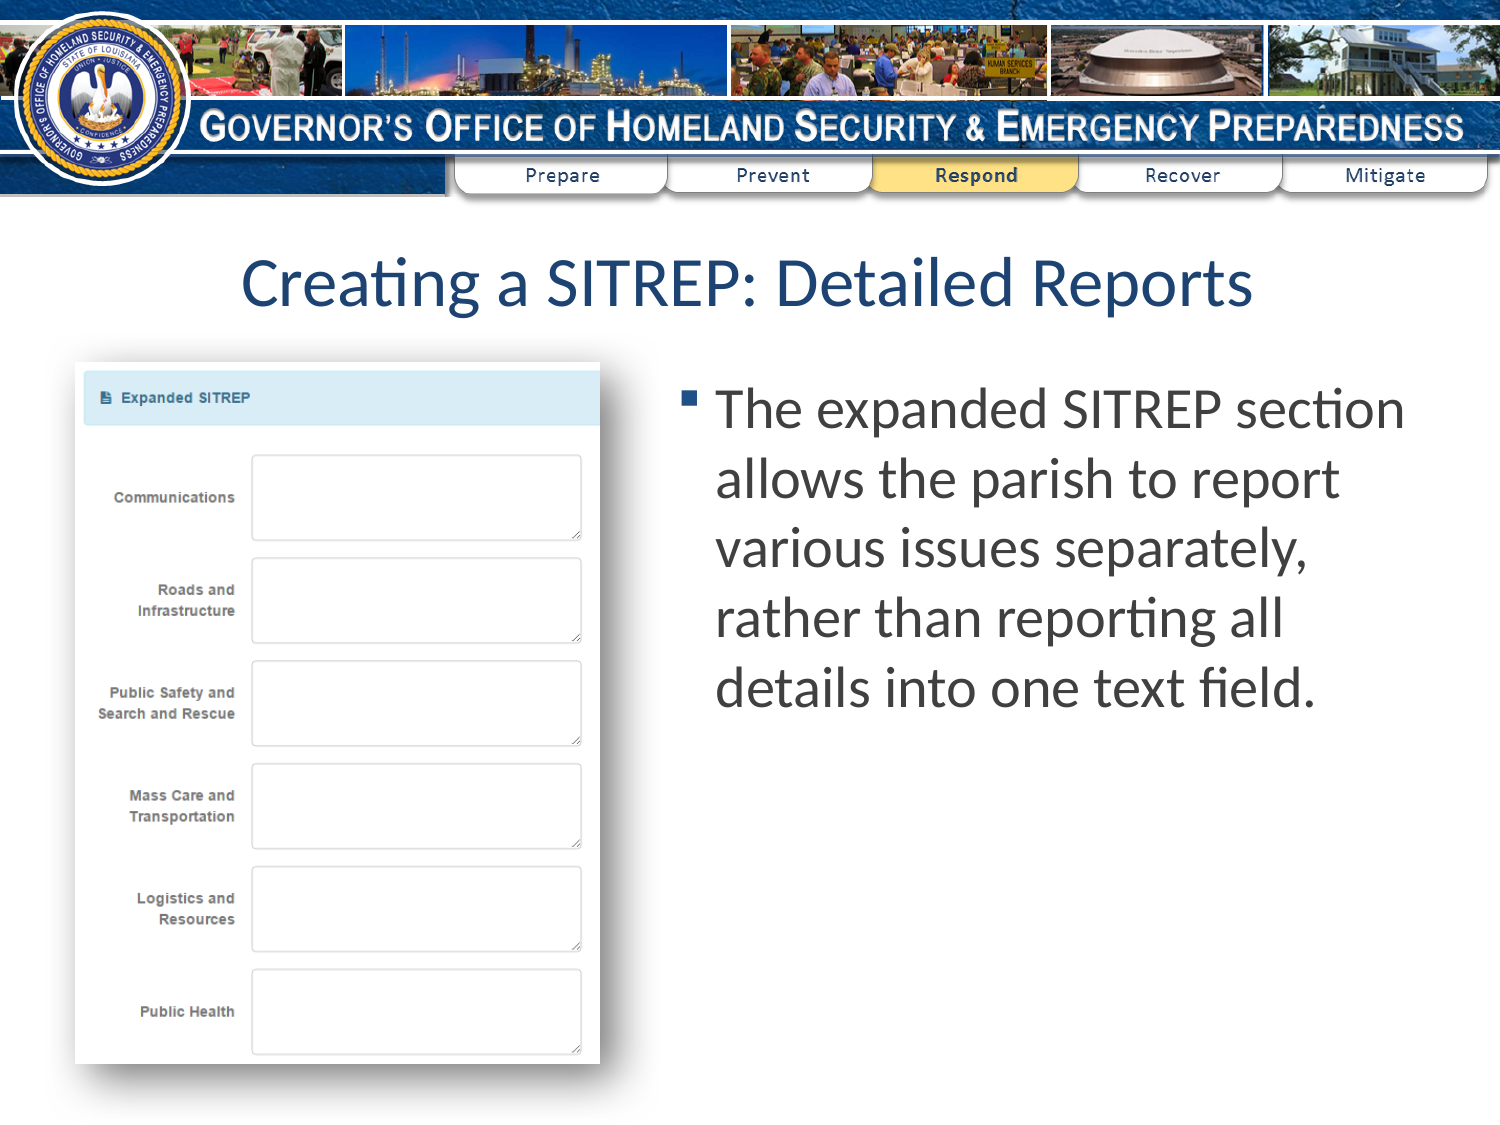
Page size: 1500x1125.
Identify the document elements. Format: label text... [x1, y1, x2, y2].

list The expanded SITREP section allows the parish to report various issues separately, rather than reporting all details into one text field. [662, 362, 1425, 1050]
picture [74, 362, 601, 1064]
title Creating a SITREP: Detailed Reports [73, 225, 1424, 331]
picture [0, 0, 1500, 212]
